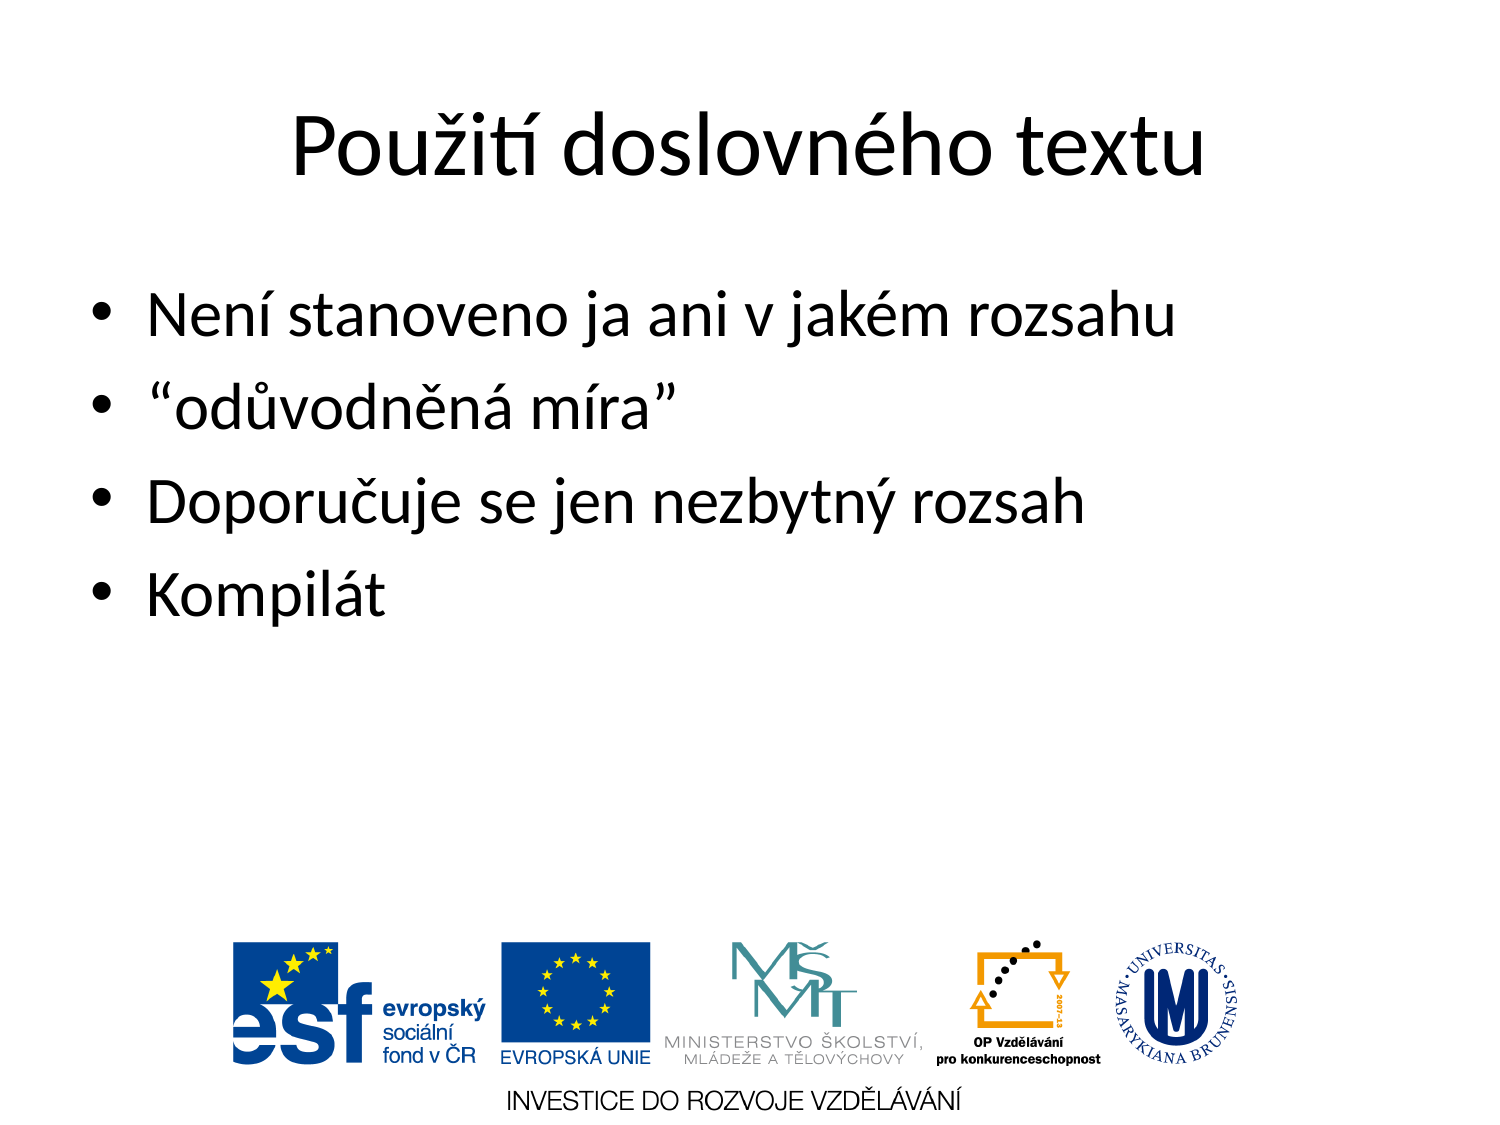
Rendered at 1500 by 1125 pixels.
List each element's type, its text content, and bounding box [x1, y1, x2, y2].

picture [218, 927, 1253, 1125]
list Není stanoveno ja ani v jakém rozsahu “odůvodněná míra” Doporučuje se jen nezbytný rozsah Kompilát [75, 262, 1425, 1005]
title Použití doslovného textu [75, 45, 1425, 233]
